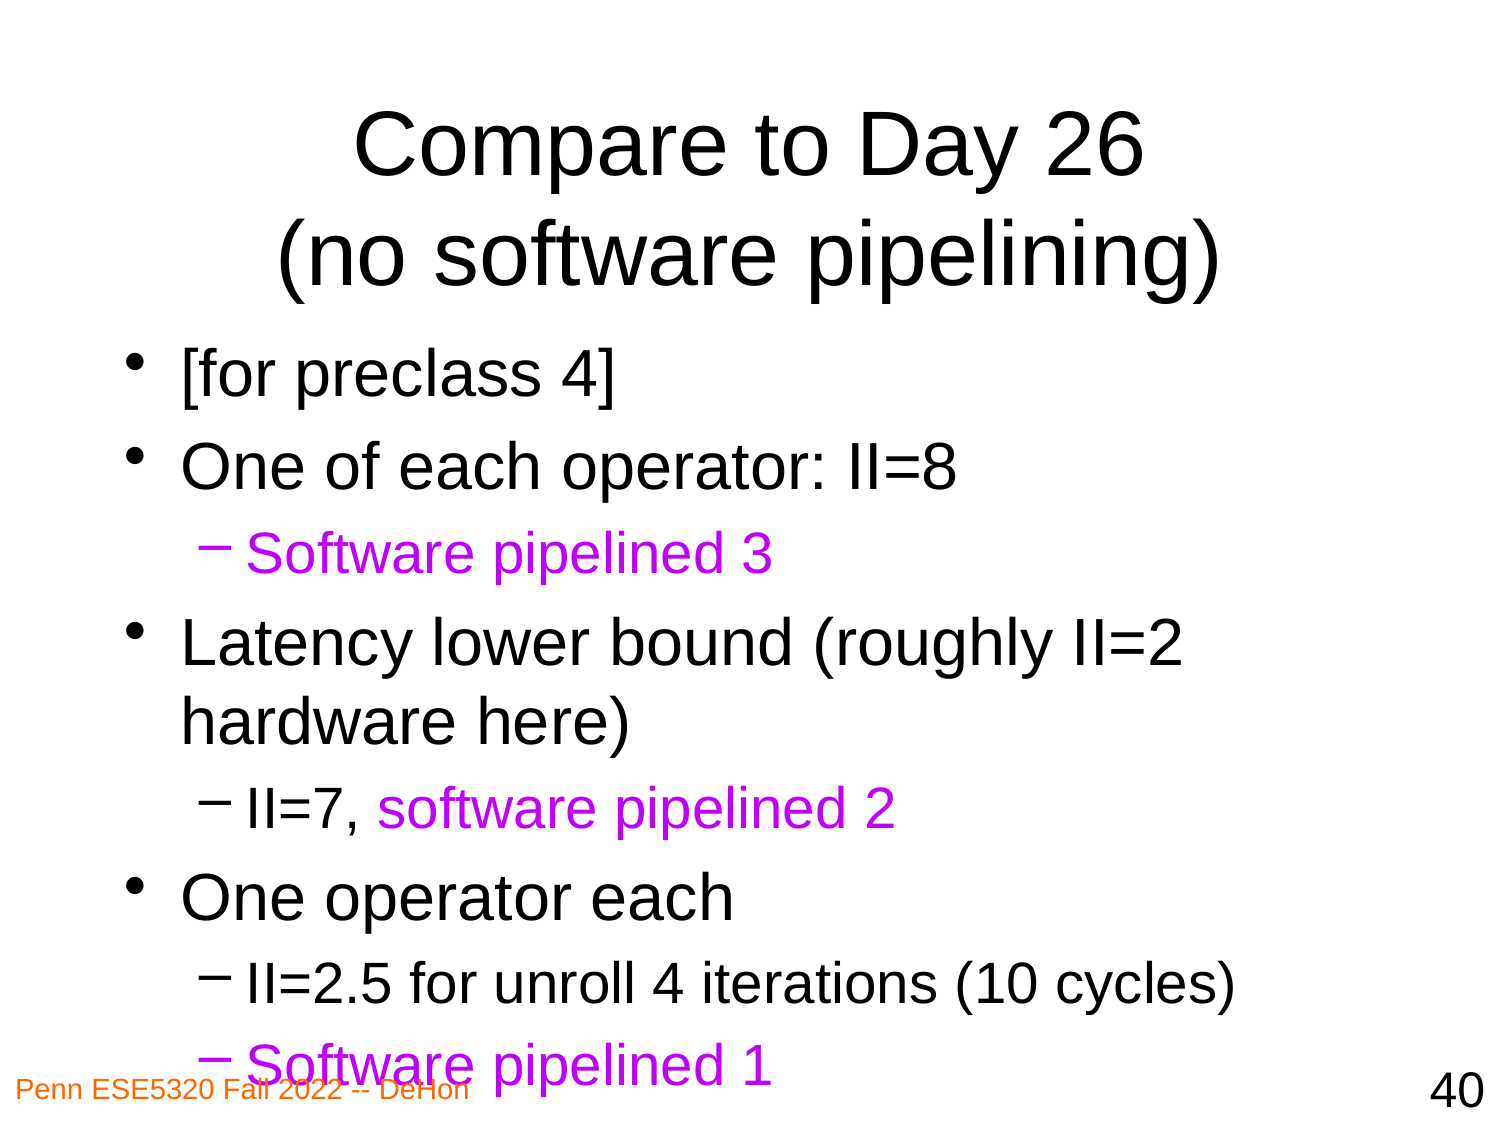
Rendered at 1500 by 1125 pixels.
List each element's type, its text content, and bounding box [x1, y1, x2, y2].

title Compare to Day 26 (no software pipelining) [112, 99, 1388, 288]
slide_number Penn ESE5320 Fall 2022 -- DeHon [0, 1062, 576, 1125]
slide_number 40 [1187, 1049, 1500, 1125]
list [for preclass 4] One of each operator: II=8 Software pipelined 3 Latency lower bound (roughly II=2 hardware here) II=7, software pipelined 2 One operator each II=2.5 for unroll 4 iterations (10 cycles) Software pipelined 1 [108, 322, 1460, 998]
